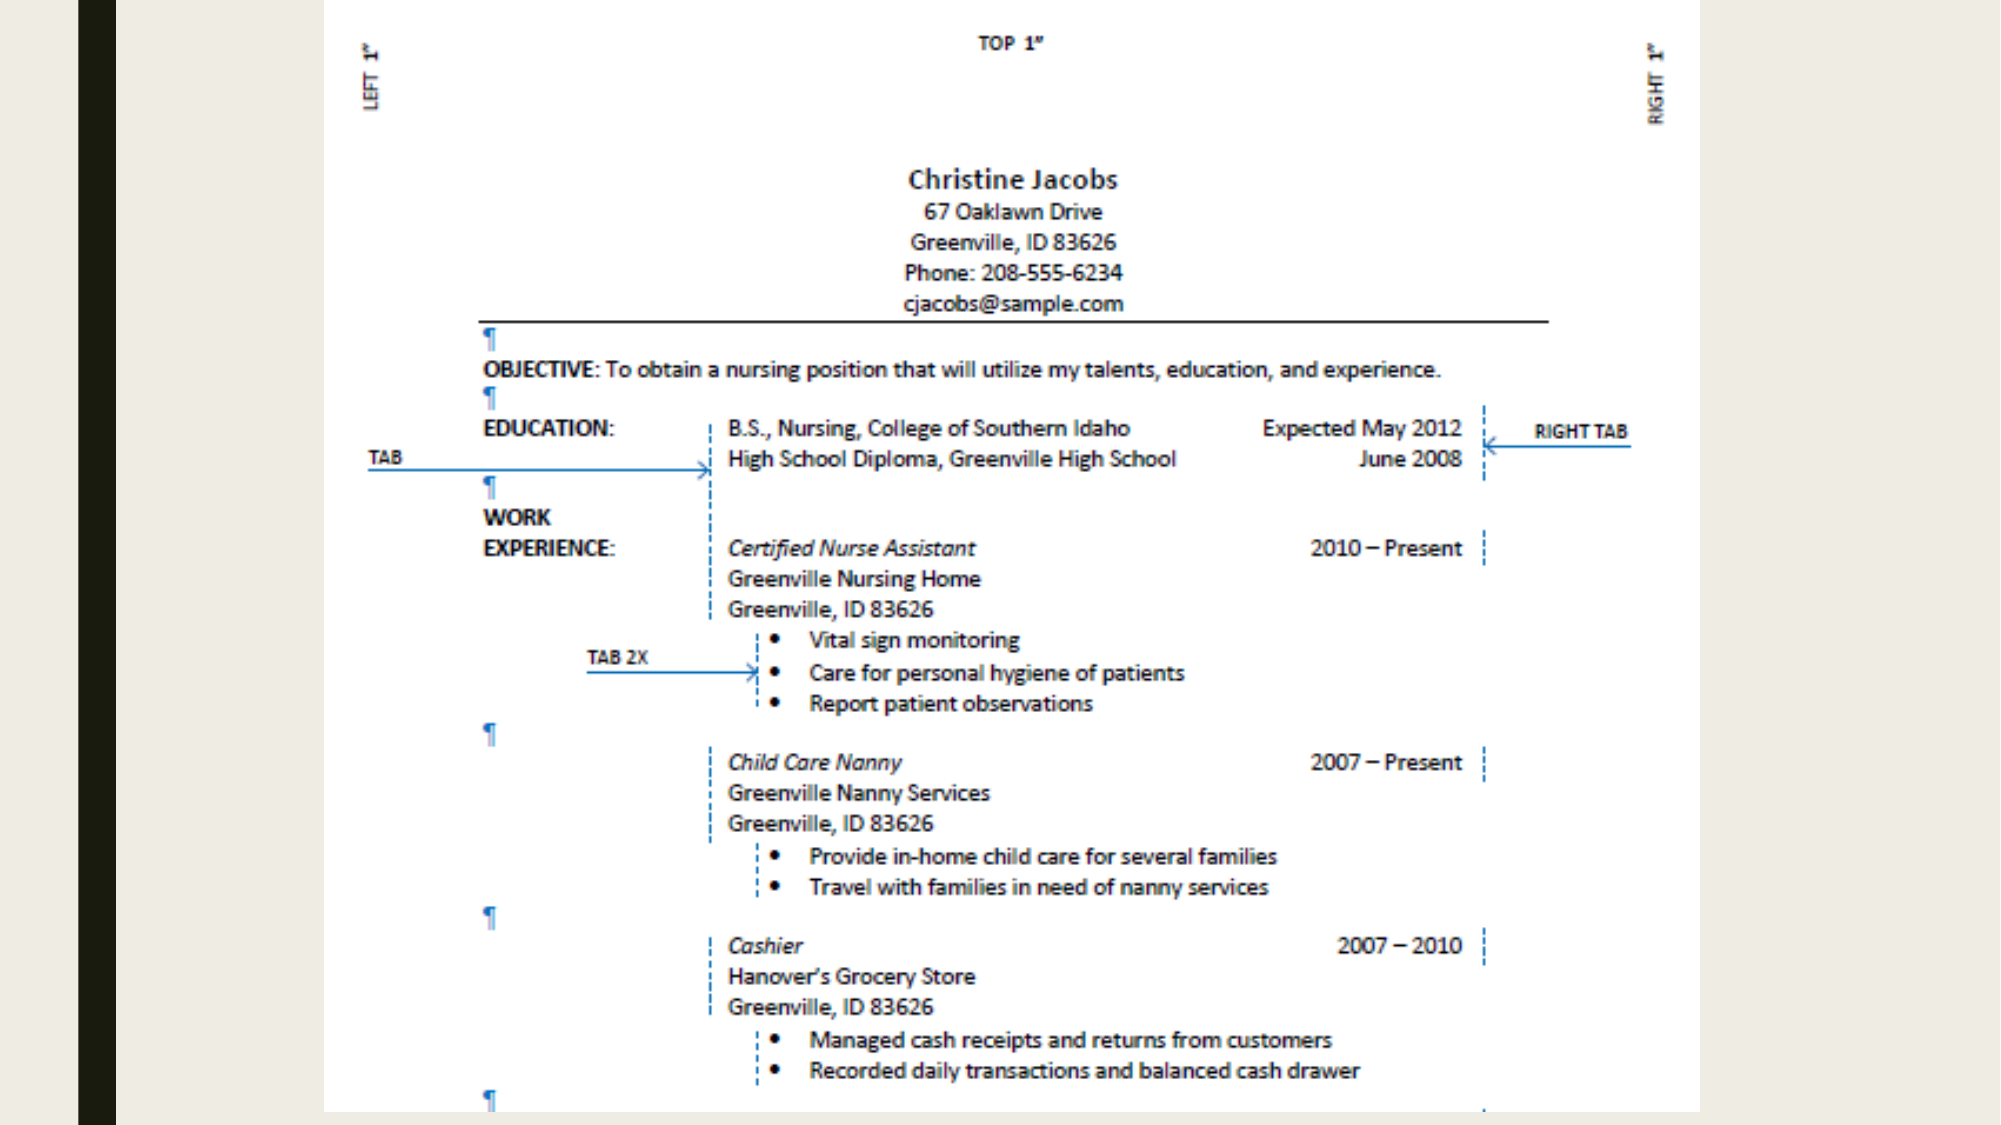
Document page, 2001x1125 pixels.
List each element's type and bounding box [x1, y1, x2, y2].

picture [324, 0, 1700, 1112]
